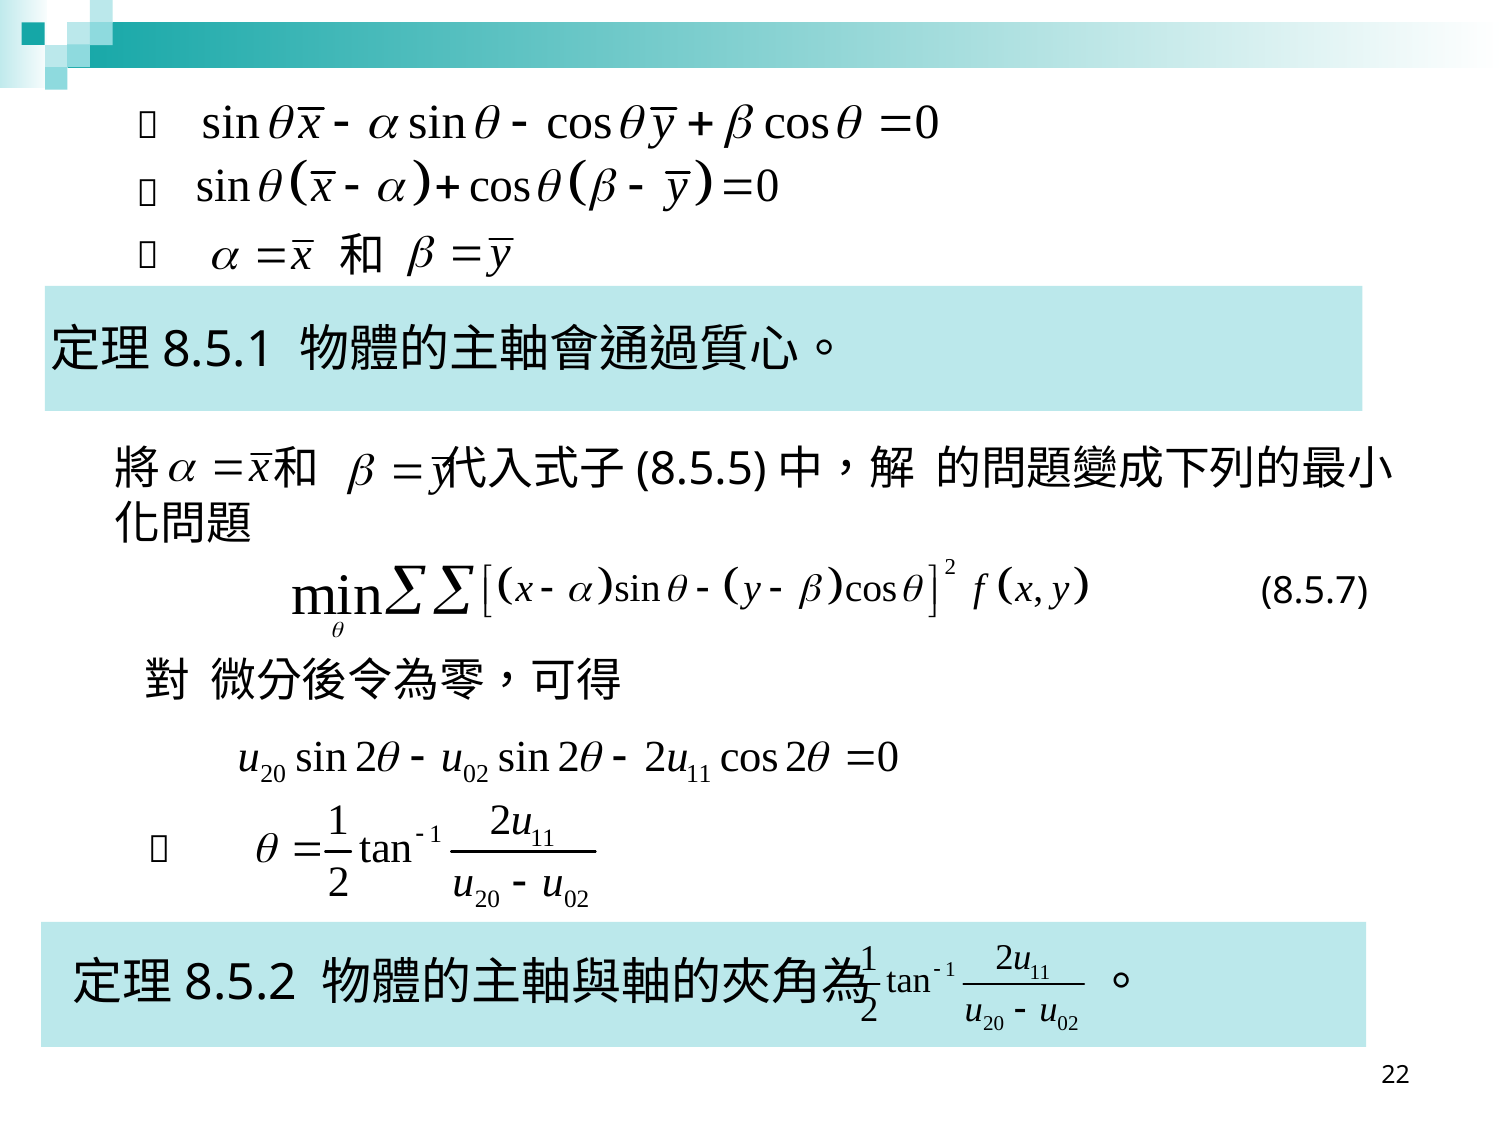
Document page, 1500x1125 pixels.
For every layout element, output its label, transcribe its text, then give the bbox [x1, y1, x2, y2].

text_box  [121, 93, 174, 154]
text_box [398, 238, 524, 284]
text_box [285, 548, 1093, 645]
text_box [40, 921, 1367, 1048]
text_box (8.5.7) [1246, 558, 1384, 618]
text_box  [121, 223, 174, 284]
text_box 和 [329, 238, 393, 284]
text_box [249, 793, 604, 917]
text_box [189, 149, 786, 230]
text_box  [121, 161, 174, 221]
text_box  [133, 817, 186, 878]
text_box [44, 285, 1363, 412]
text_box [195, 93, 946, 160]
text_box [231, 726, 909, 794]
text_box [337, 443, 463, 505]
slide_number 22 [1074, 1024, 1426, 1101]
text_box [162, 443, 282, 494]
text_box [204, 238, 325, 281]
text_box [851, 935, 1093, 1039]
